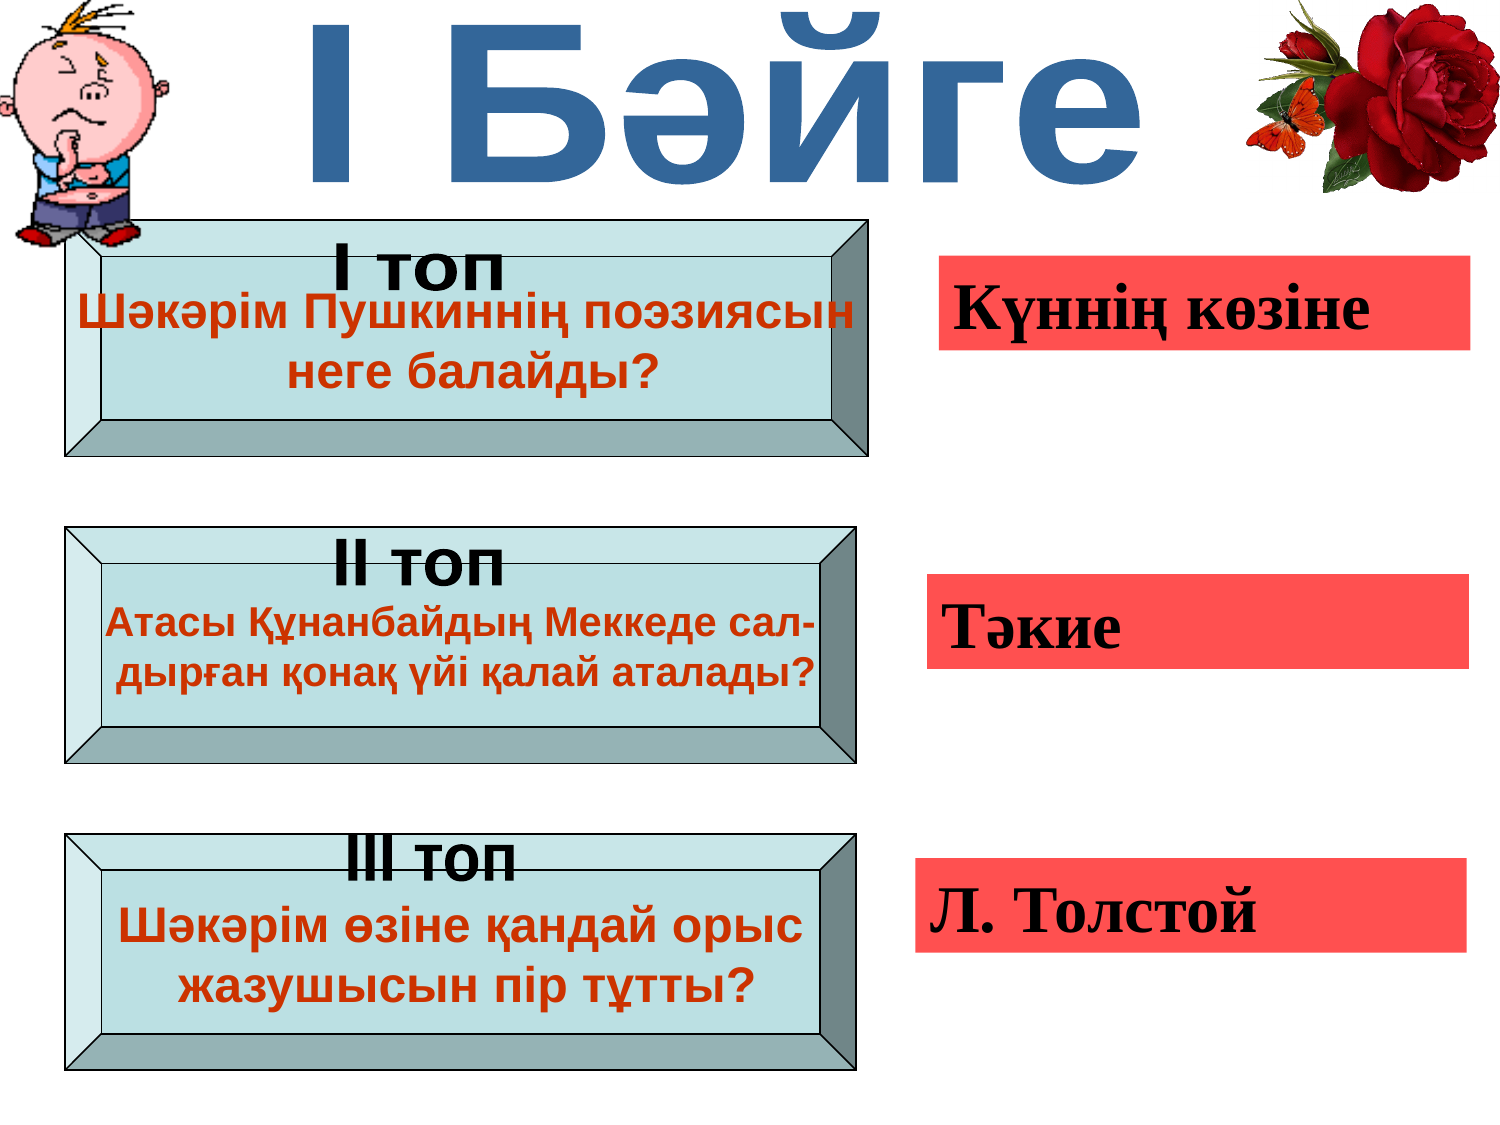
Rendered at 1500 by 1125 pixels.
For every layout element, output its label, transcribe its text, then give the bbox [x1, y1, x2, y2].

text_box Тәкие [927, 574, 1469, 669]
picture [0, 0, 207, 252]
picture [1245, 0, 1500, 193]
text_box Күннің көзіне [938, 255, 1471, 351]
text_box Шәкәрім өзіне қандай орыс жазушысын пір тұтты? [64, 833, 857, 1071]
text_box Шәкәрім Пушкиннің поэзиясын неге балайды? [64, 219, 869, 457]
text_box Л. Толстой [915, 858, 1467, 953]
text_box Атасы Құнанбайдың Меккеде сал- дырған қонақ үйі қалай аталады? [64, 527, 857, 764]
